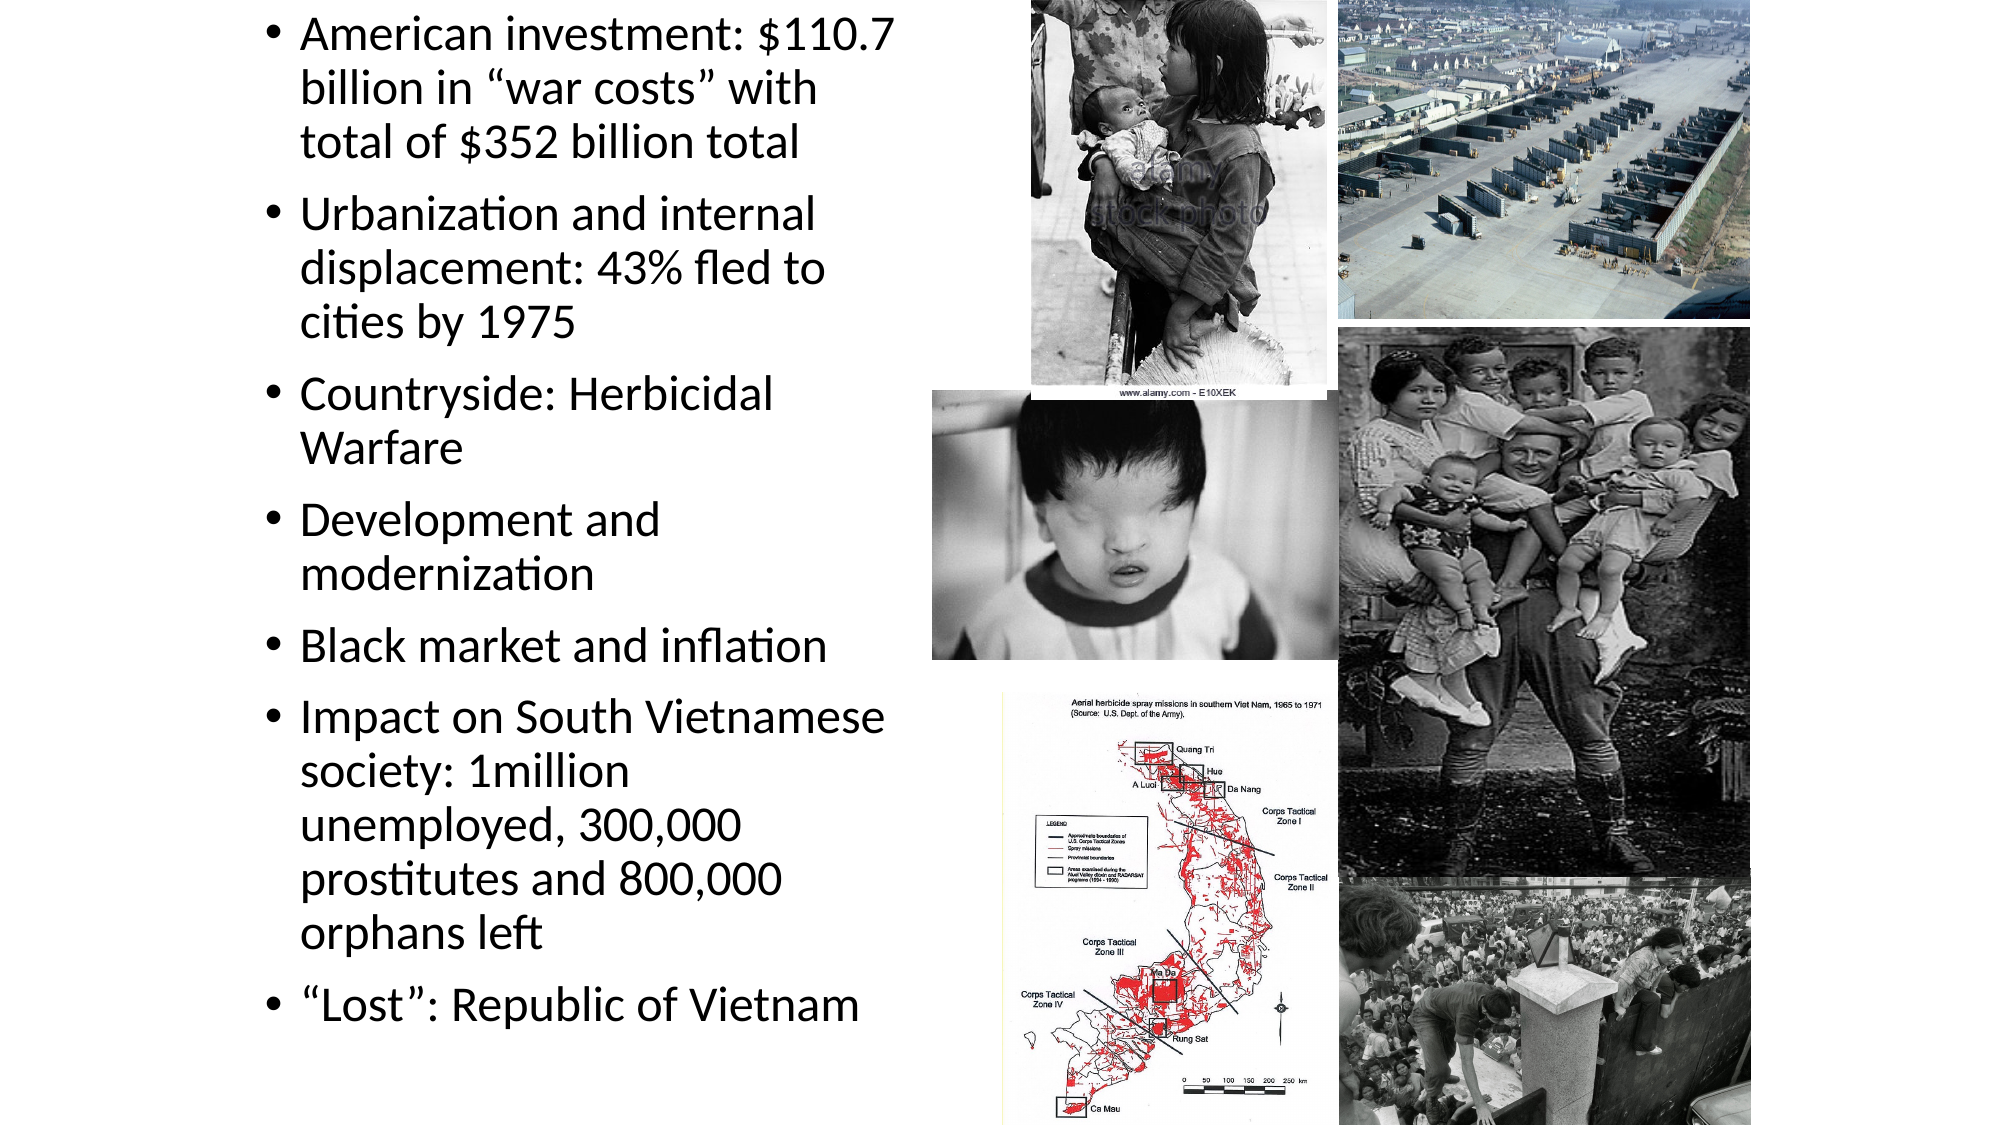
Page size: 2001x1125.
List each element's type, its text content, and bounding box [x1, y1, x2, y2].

list American investment: $110.7 billion in “war costs” with total of $352 billion total Urbanization and internal displacement: 43% fled to cities by 1975 Countryside: Herbicidal Warfare Development and modernization Black market and inflation Impact on South Vietnamese society: 1million unemployed, 300,000 prostitutes and 800,000 orphans left “Lost”: Republic of Vietnam [249, 0, 913, 1077]
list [1339, 877, 1751, 1125]
picture [1338, 0, 1751, 319]
picture [932, 0, 1751, 1125]
